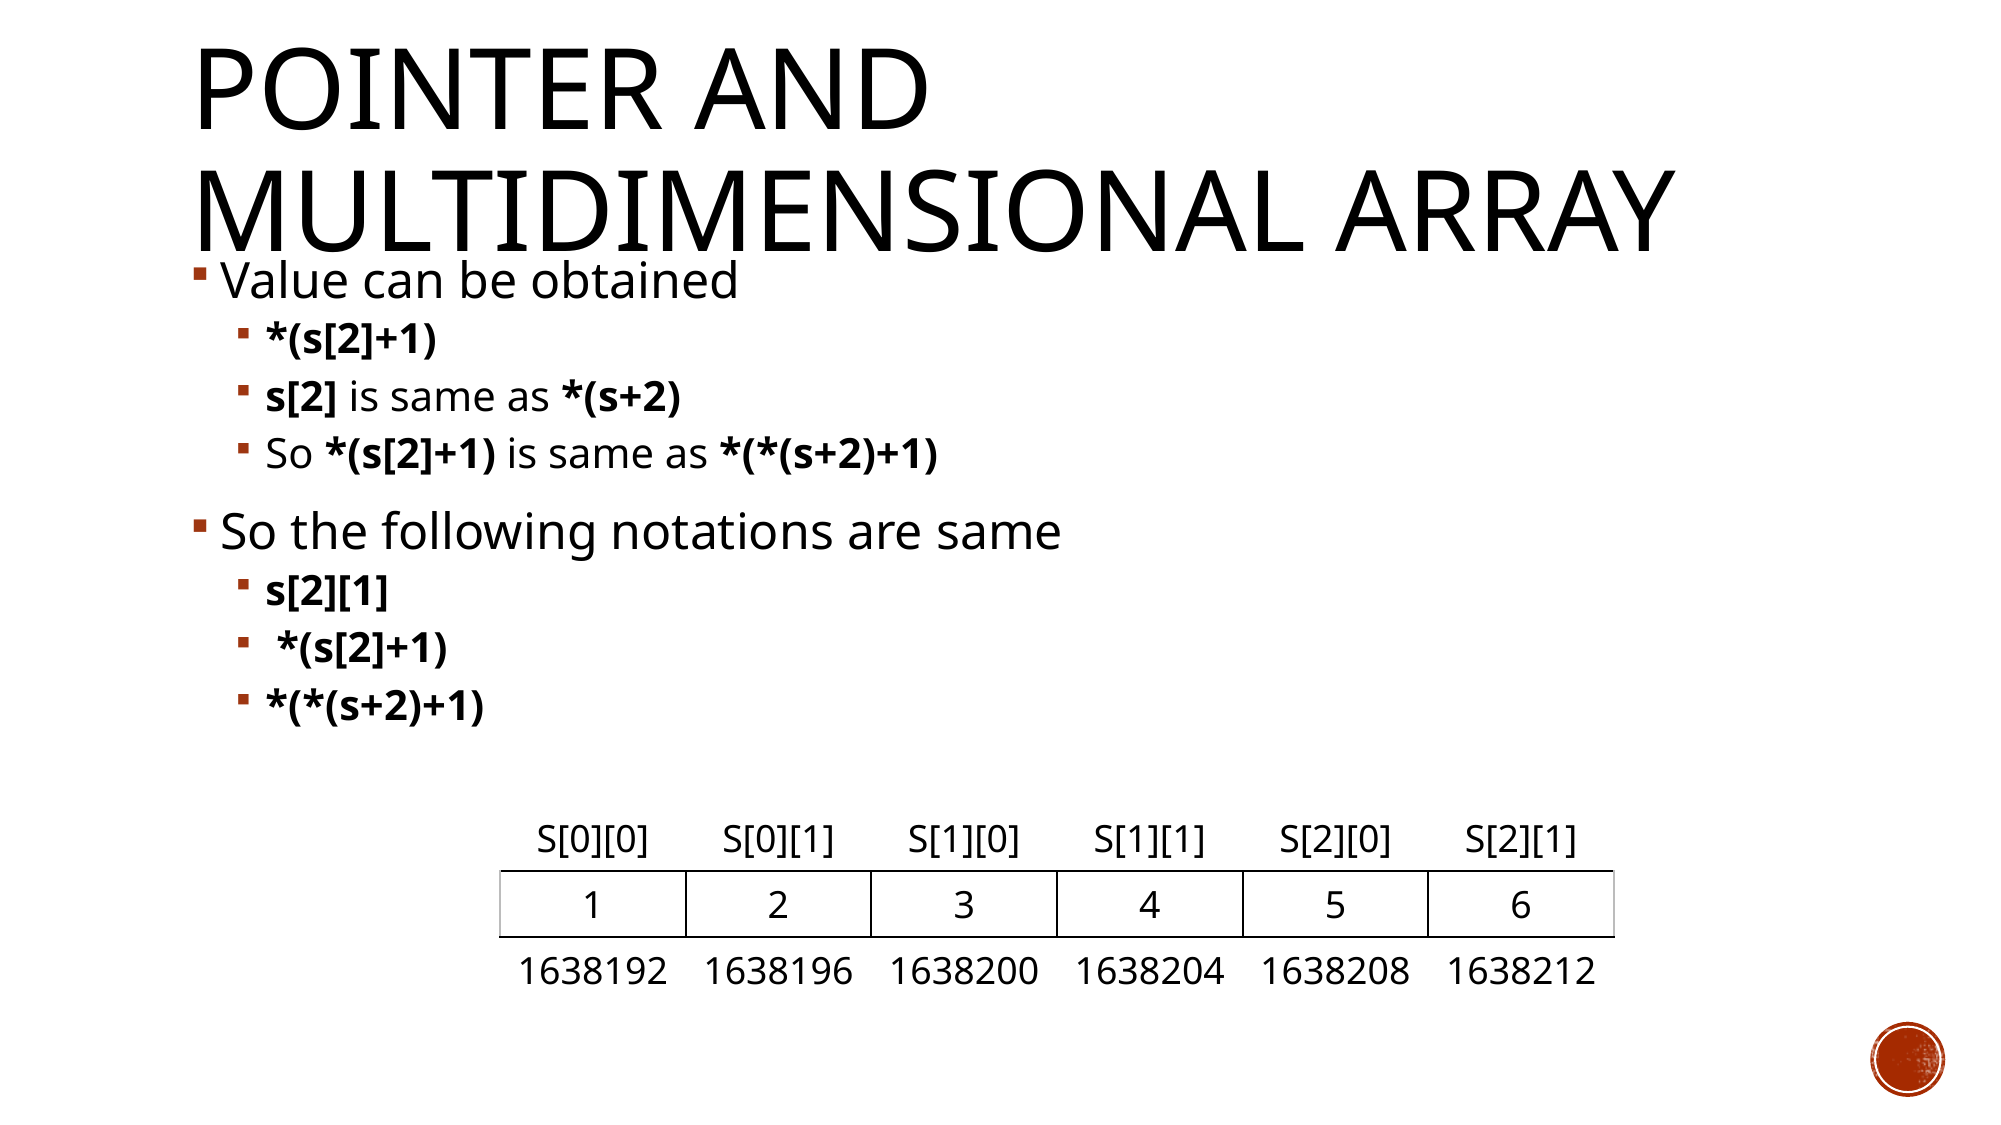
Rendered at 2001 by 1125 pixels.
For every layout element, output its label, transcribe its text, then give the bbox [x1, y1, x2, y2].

table_cell 1638212 [1428, 938, 1614, 1003]
list Value can be obtained *(s[2]+1) s[2] is same as *(s+2) So *(s[2]+1) is same as *(*(s+2)+1) So the following notations are same s[2][1] *(s[2]+1) *(*(s+2)+1) [175, 247, 1826, 1013]
table_header S[2][1] [1428, 805, 1614, 870]
table_header S[1][0] [871, 805, 1057, 870]
table_cell 6 [1429, 872, 1613, 936]
table_header S[1][1] [1057, 805, 1243, 870]
table_cell 1638200 [871, 938, 1057, 1003]
table_cell 2 [687, 872, 870, 936]
table_cell 1638204 [1057, 938, 1243, 1003]
table_cell 1638196 [686, 938, 871, 1003]
table_cell 4 [1058, 872, 1242, 936]
table_header S[0][0] [500, 805, 686, 870]
table_cell 1 [501, 872, 685, 936]
title Pointer and multidimensional array [175, 79, 1826, 230]
table_header S[0][1] [686, 805, 871, 870]
table_cell 1638192 [500, 938, 686, 1003]
table_header S[2][0] [1243, 805, 1428, 870]
table_cell 1638208 [1243, 938, 1428, 1003]
table_cell 5 [1244, 872, 1427, 936]
table_cell 3 [872, 872, 1056, 936]
